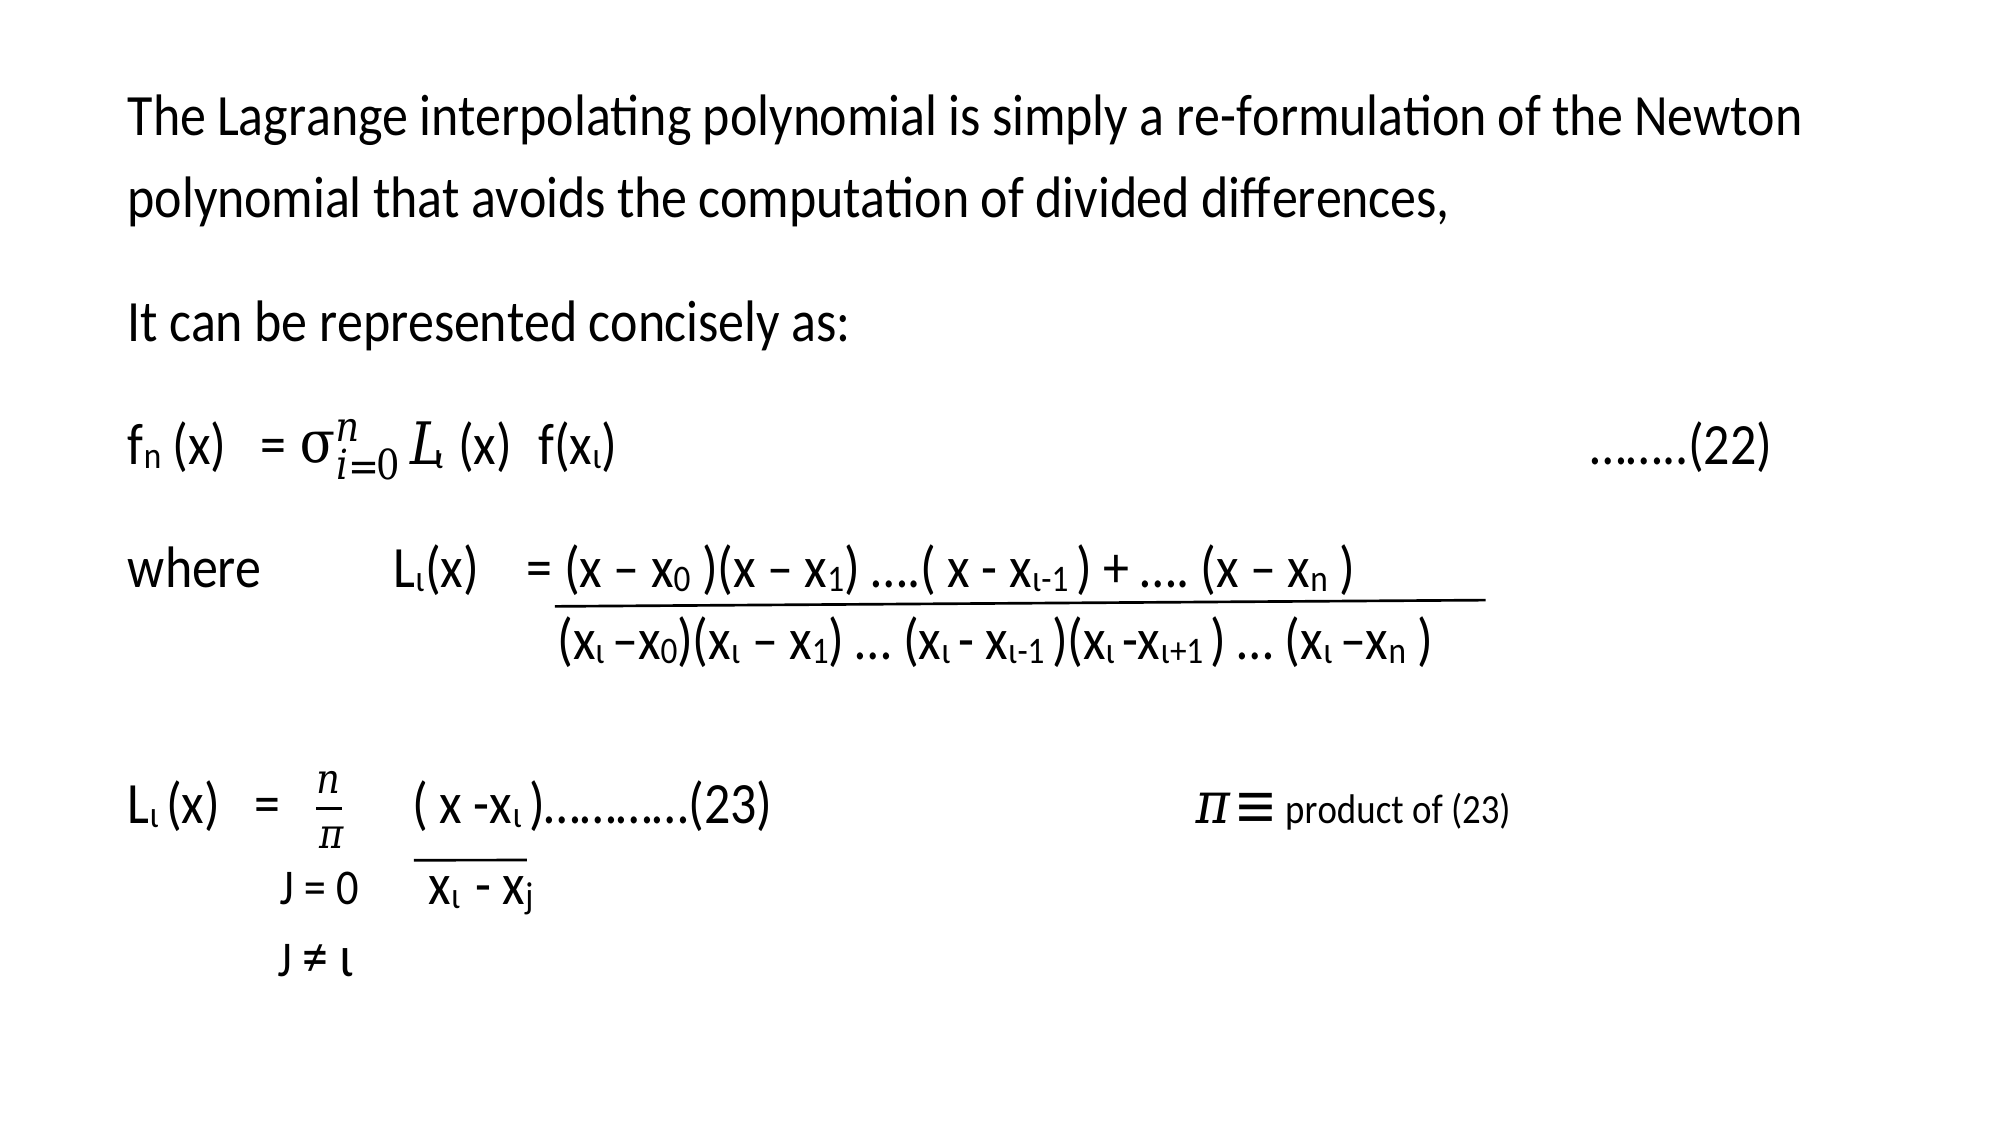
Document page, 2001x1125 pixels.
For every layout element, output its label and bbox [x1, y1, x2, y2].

list [127, 79, 1862, 993]
